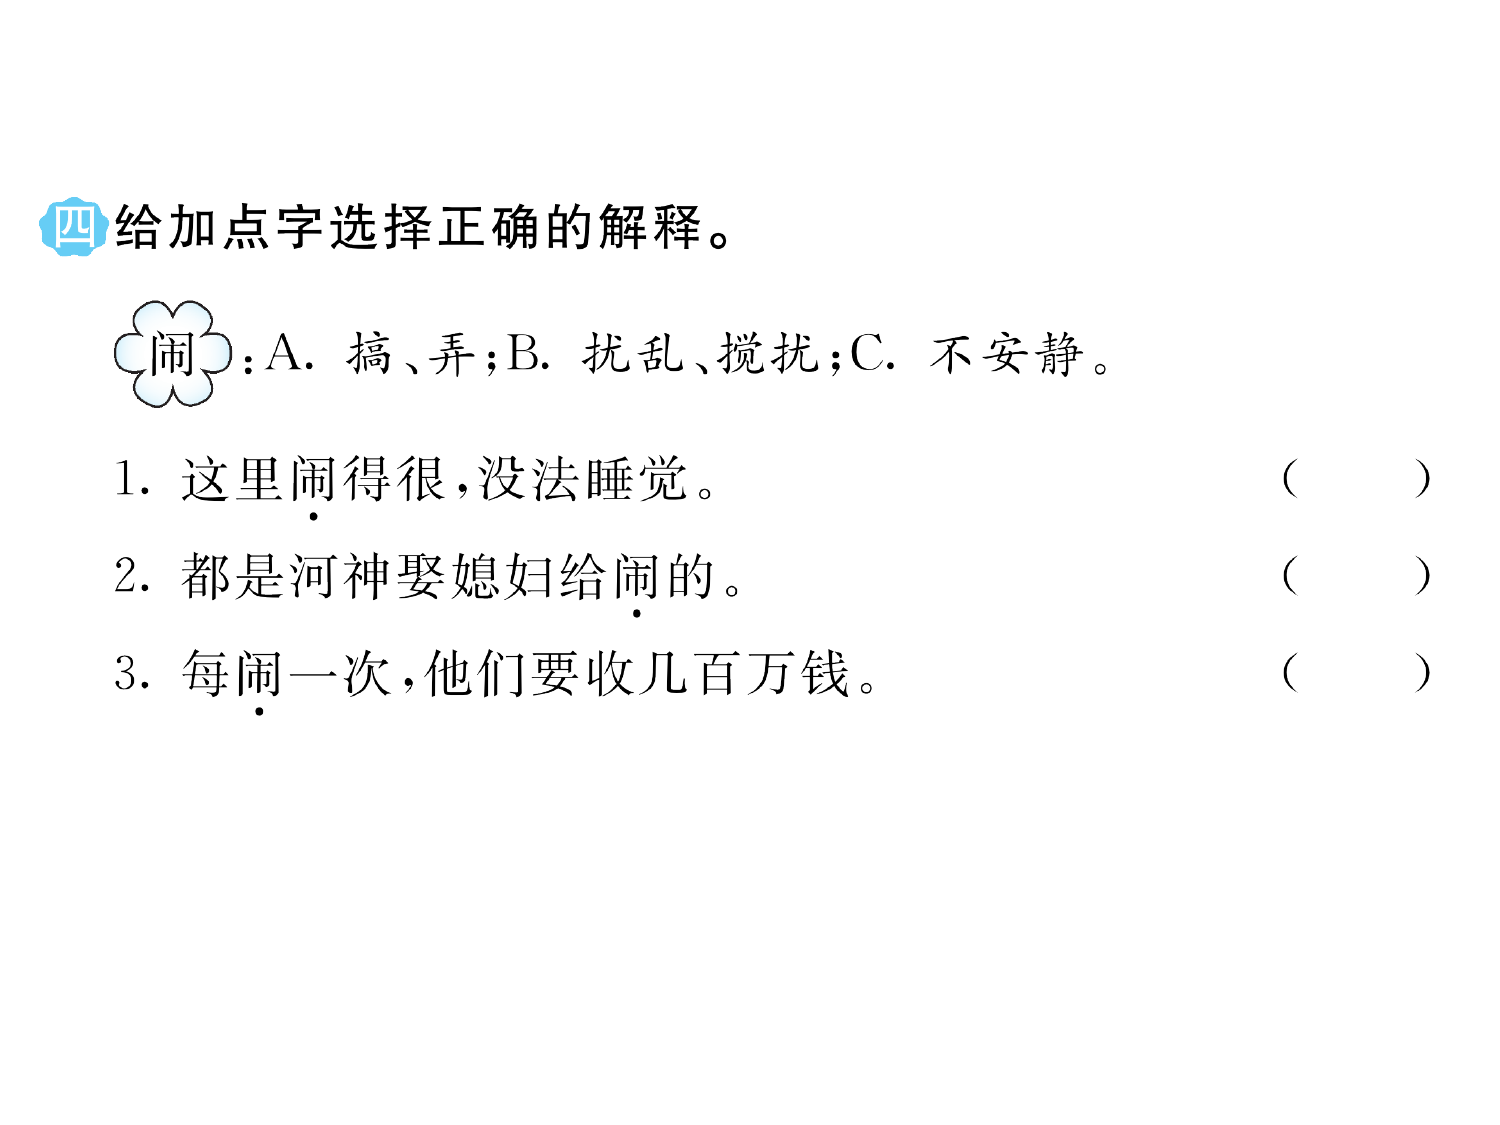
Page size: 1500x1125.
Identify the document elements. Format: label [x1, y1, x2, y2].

picture [35, 177, 1453, 730]
